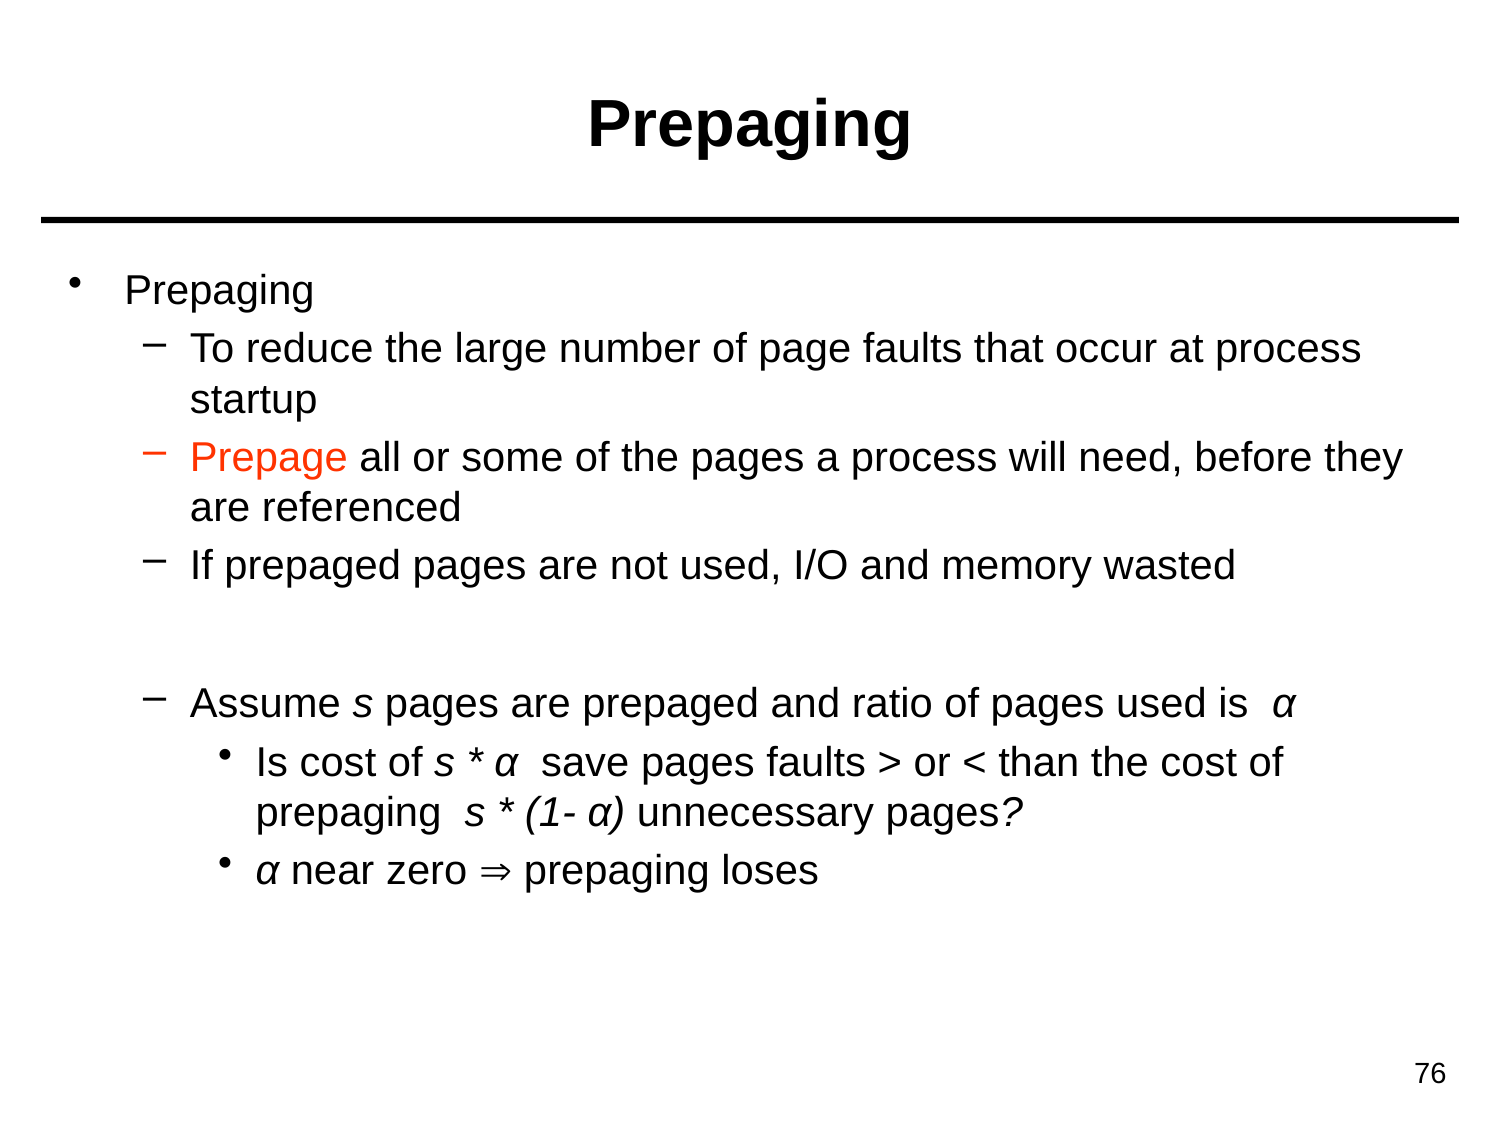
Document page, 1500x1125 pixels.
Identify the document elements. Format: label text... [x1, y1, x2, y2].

title Prepaging [53, 26, 1447, 214]
slide_number 76 [1305, 1046, 1462, 1098]
list Prepaging To reduce the large number of page faults that occur at process startup Prepage all or some of the pages a process will need, before they are referenced If prepaged pages are not used, I/O and memory wasted Assume s pages are prepaged and ratio of pages used is α Is cost of s * α save pages faults > or < than the cost of prepaging s * (1- α) unnecessary pages? α near zero  prepaging loses [53, 255, 1447, 1024]
